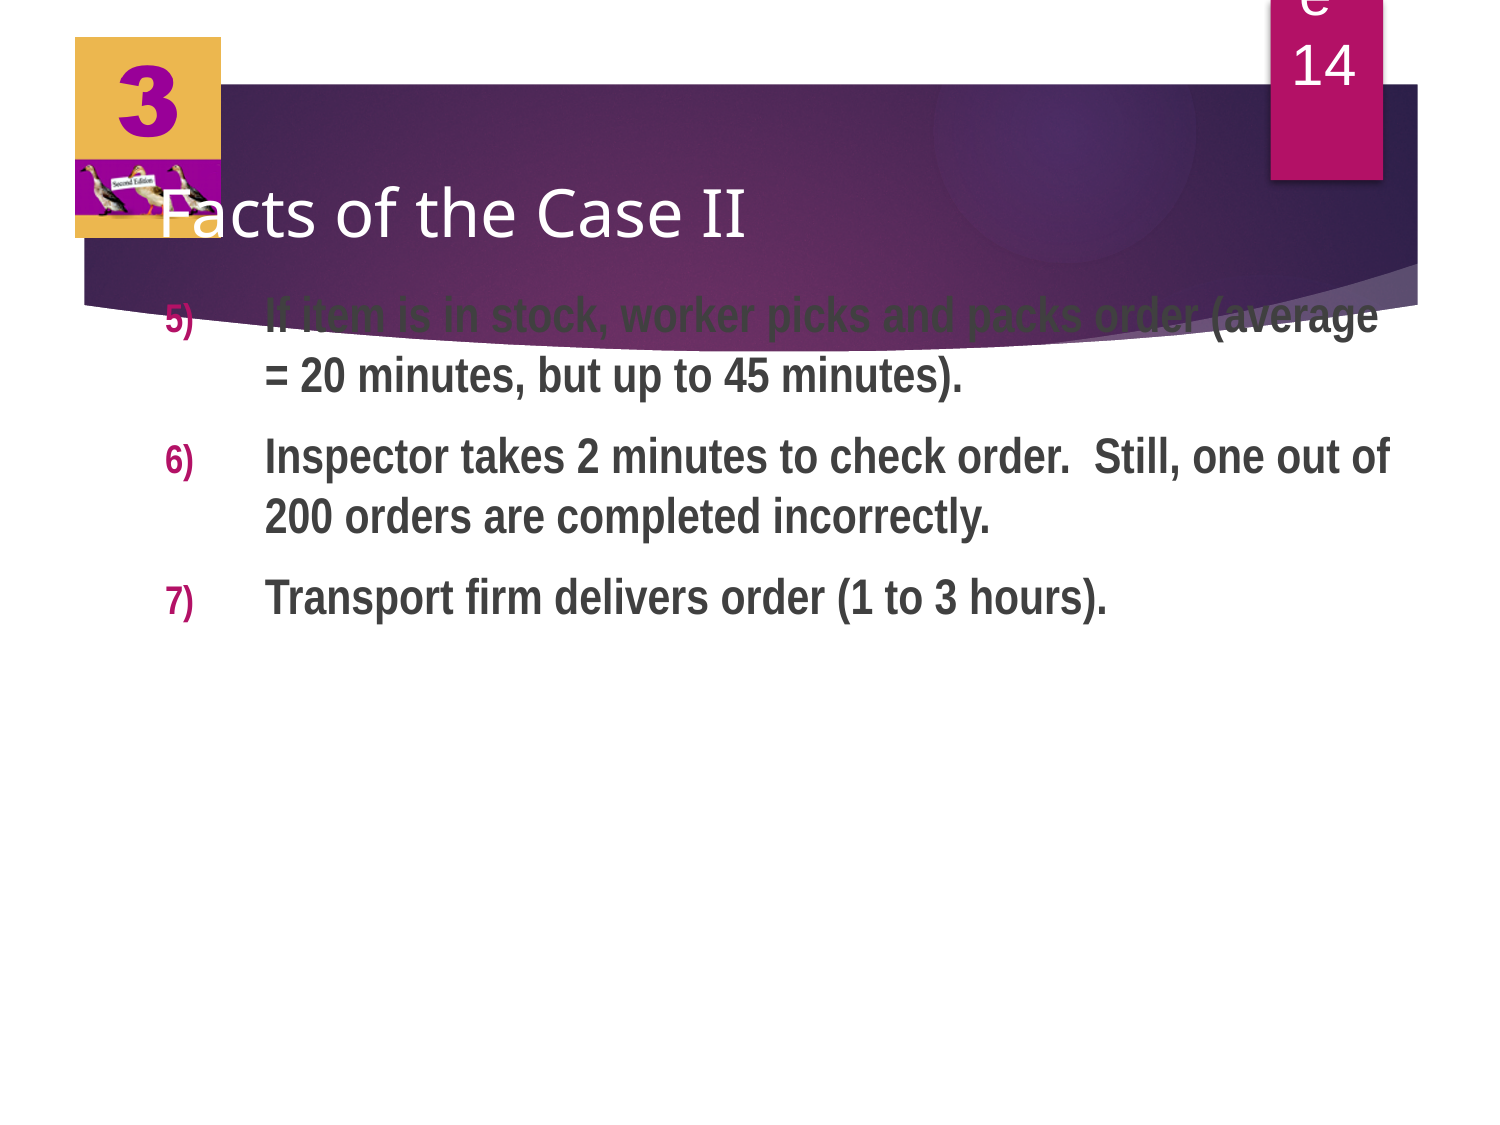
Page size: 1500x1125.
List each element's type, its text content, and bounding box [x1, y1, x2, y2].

title Facts of the Case II [142, 152, 1183, 269]
slide_number Chapter 3, Slide 14 [1259, 48, 1390, 175]
list If item is in stock, worker picks and packs order (average = 20 minutes, but up to 45 minutes). Inspector takes 2 minutes to check order. Still, one out of 200 orders are completed incorrectly. Transport firm delivers order (1 to 3 hours). [150, 275, 1412, 950]
picture [75, 37, 221, 238]
